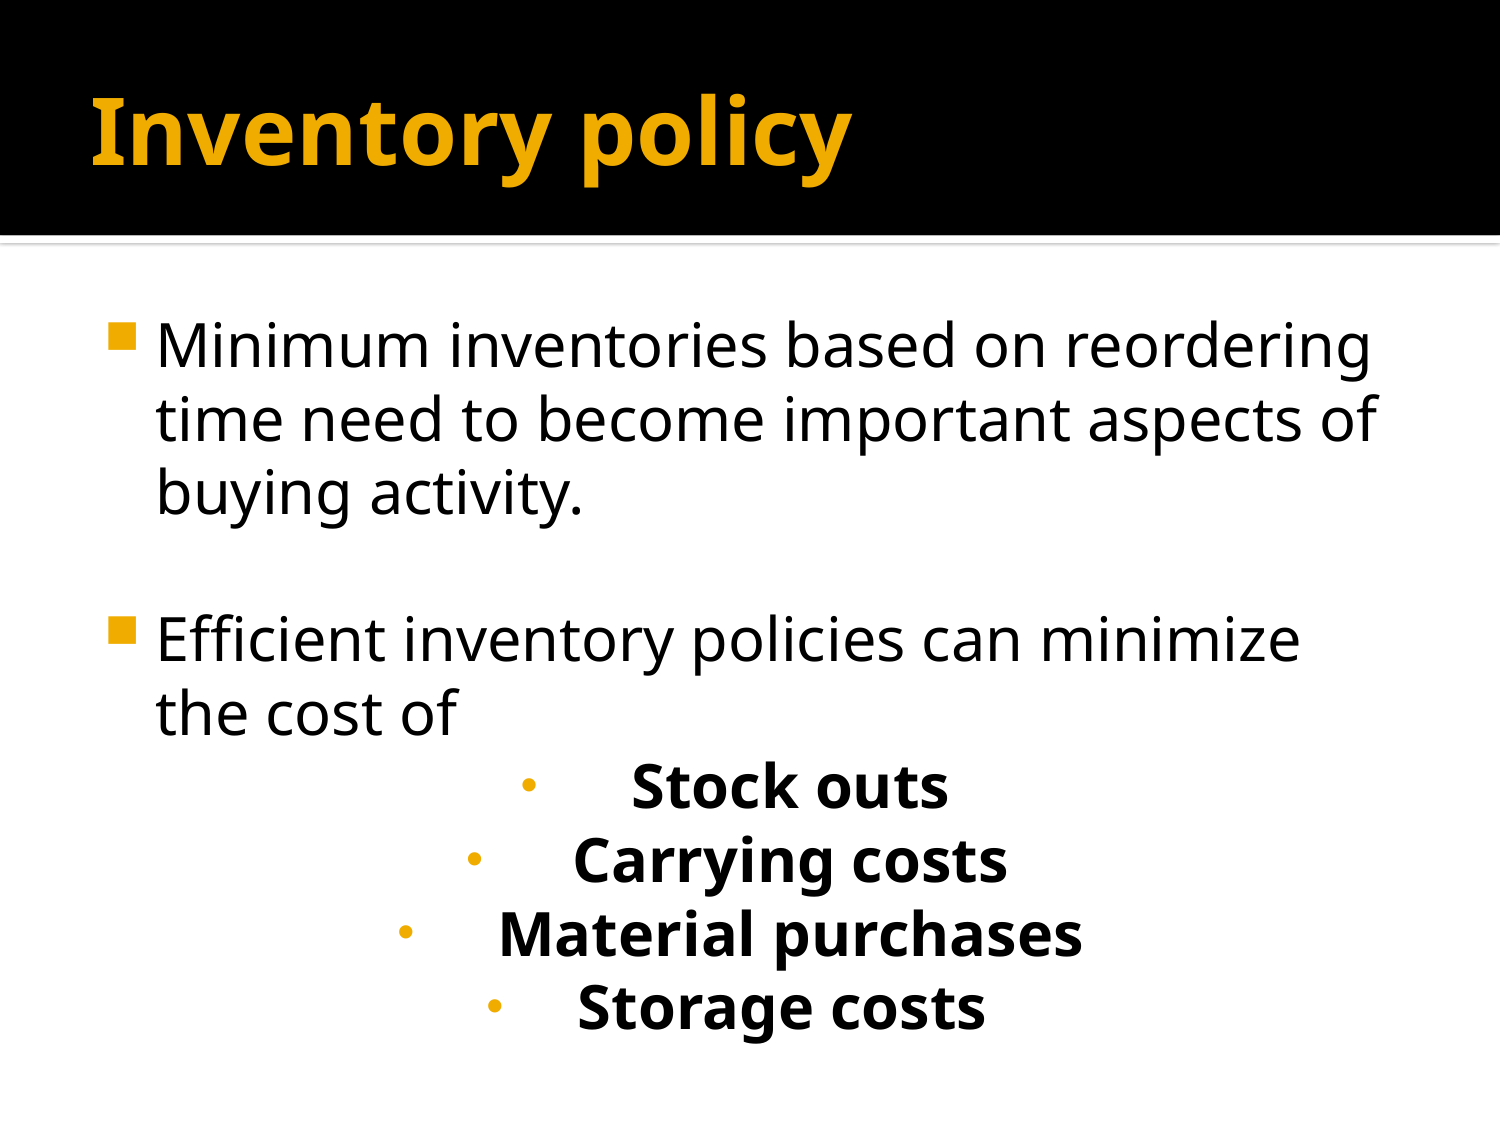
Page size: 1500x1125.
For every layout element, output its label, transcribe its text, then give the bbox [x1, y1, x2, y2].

title Inventory policy [75, 25, 1425, 231]
list Minimum inventories based on reordering time need to become important aspects of buying activity. Efficient inventory policies can minimize the cost of Stock outs Carrying costs Material purchases Storage costs [75, 291, 1425, 1050]
